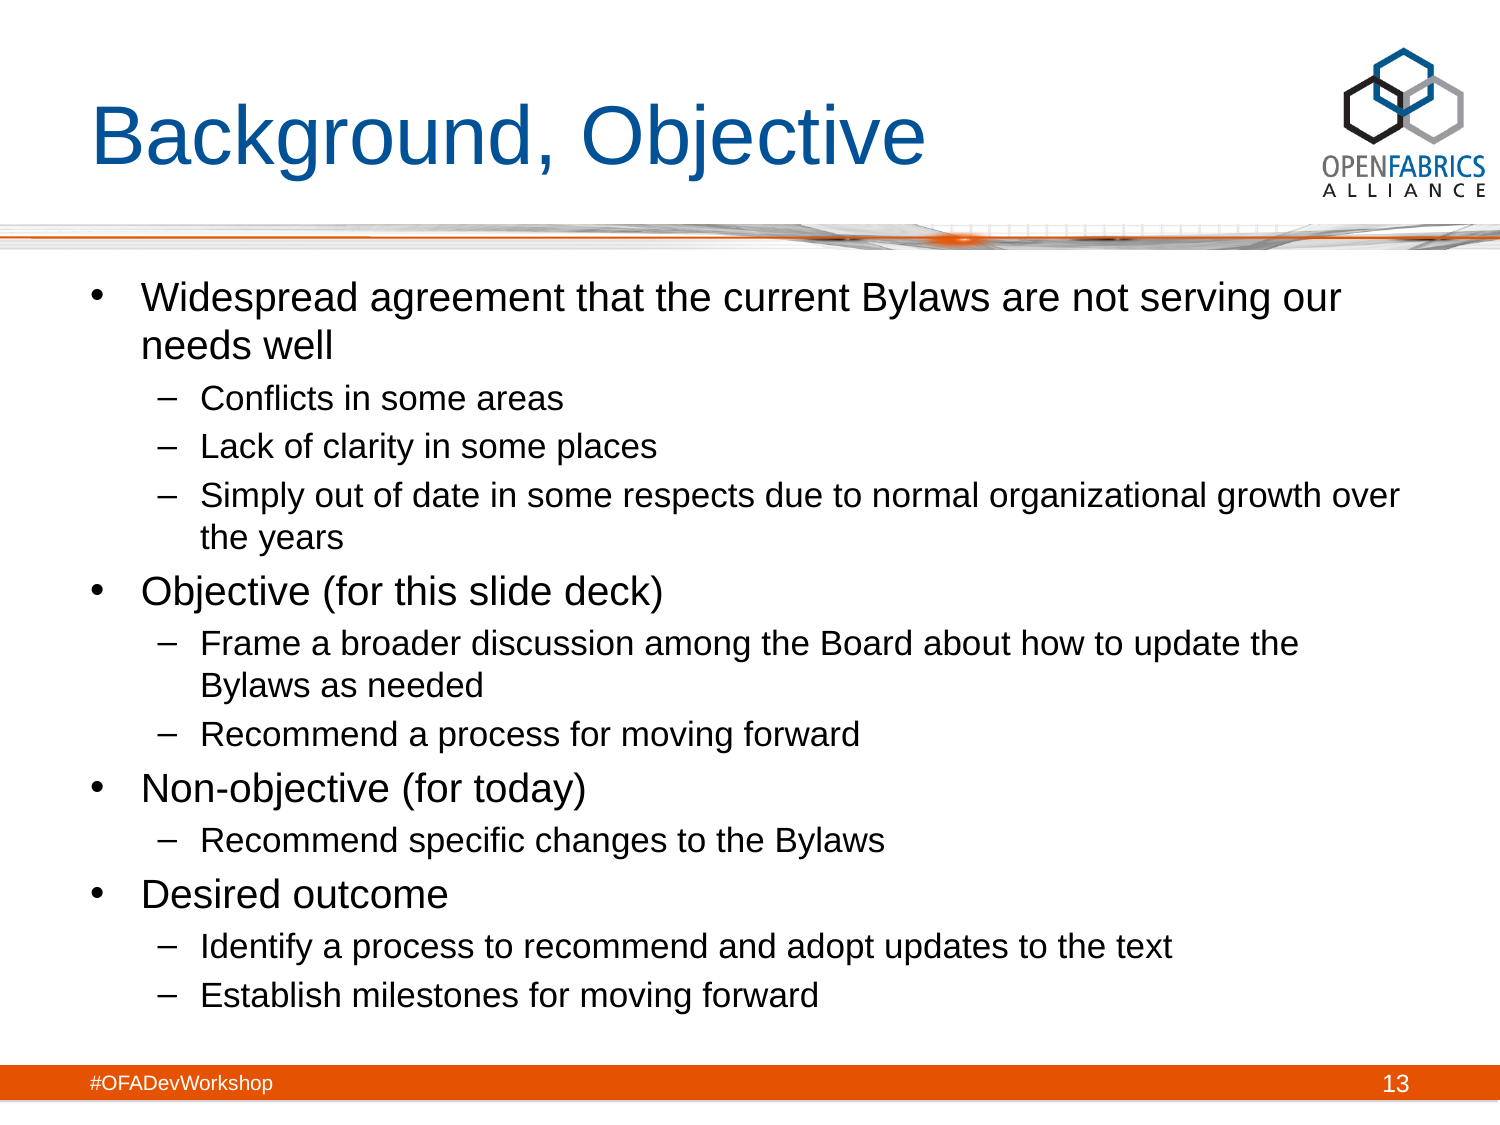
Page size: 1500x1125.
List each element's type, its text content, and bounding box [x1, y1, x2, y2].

picture [0, 224, 1500, 236]
slide_number 13 [1074, 1052, 1425, 1113]
picture [1312, 37, 1494, 219]
footer #OFADevWorkshop [75, 1052, 550, 1113]
list Widespread agreement that the current Bylaws are not serving our needs well Conflicts in some areas Lack of clarity in some places Simply out of date in some respects due to normal organizational growth over the years Objective (for this slide deck) Frame a broader discussion among the Board about how to update the Bylaws as needed Recommend a process for moving forward Non-objective (for today) Recommend specific changes to the Bylaws Desired outcome Identify a process to recommend and adopt updates to the text Establish milestones for moving forward [75, 262, 1425, 1025]
picture [0, 239, 1500, 250]
title Background, Objective [75, 37, 1300, 225]
